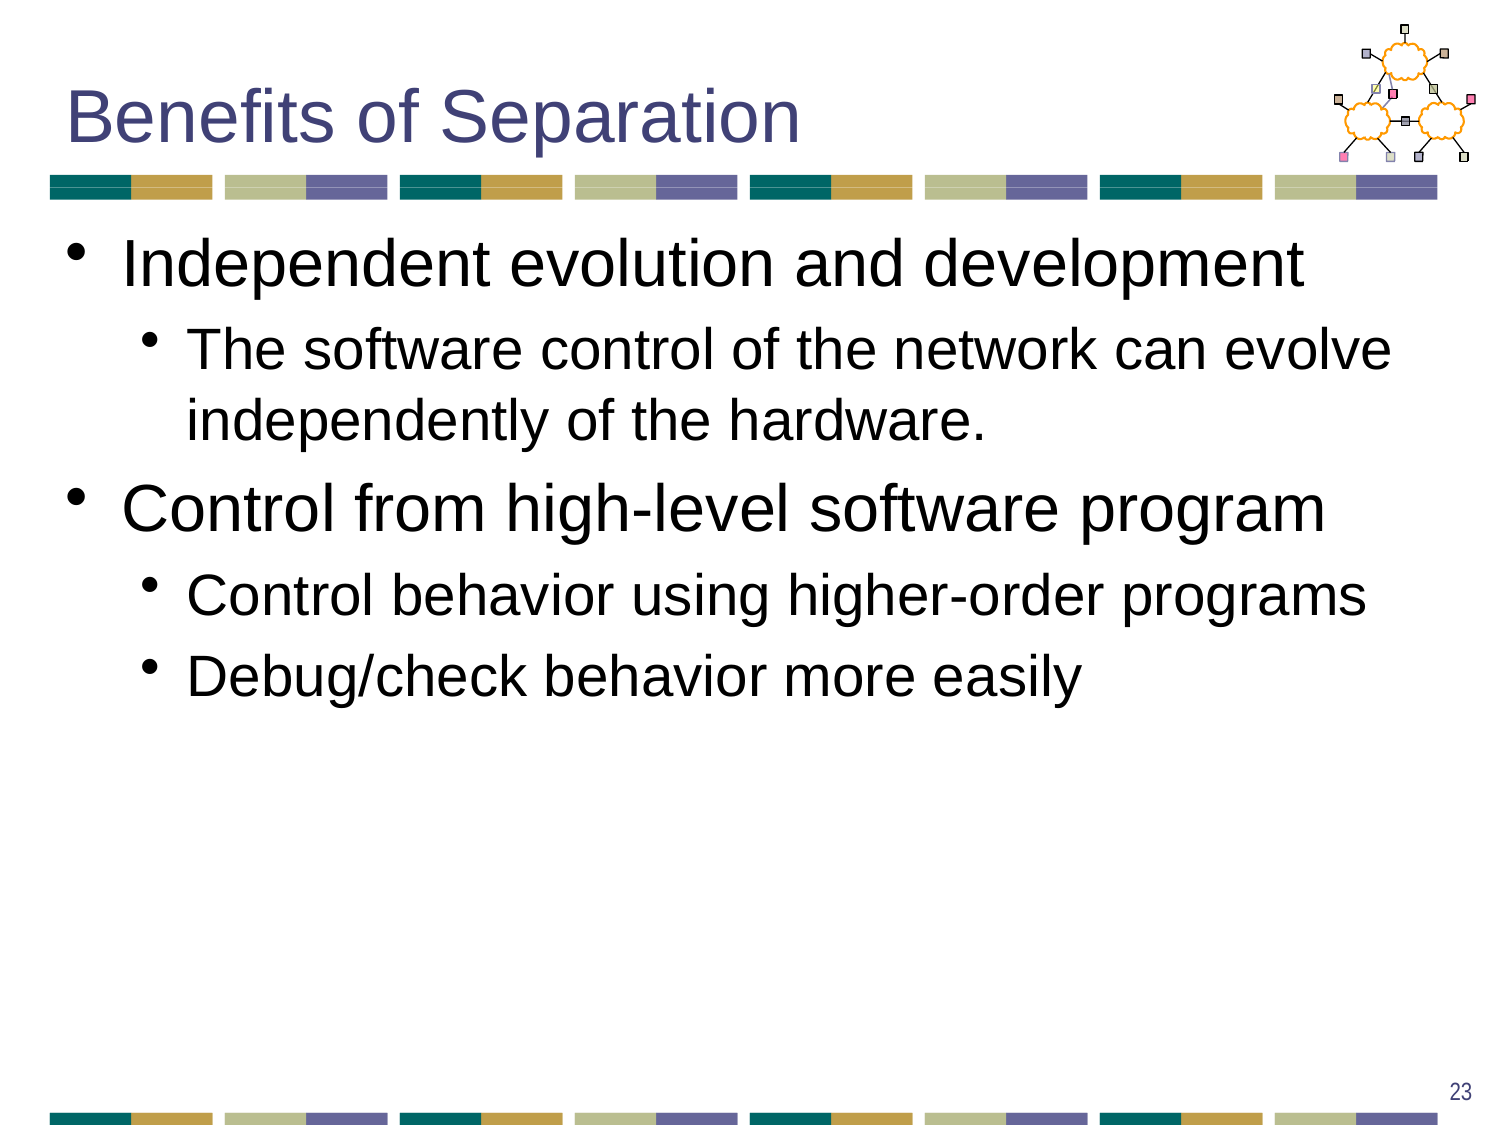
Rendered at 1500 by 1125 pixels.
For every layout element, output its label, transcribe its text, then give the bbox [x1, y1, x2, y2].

list Independent evolution and development The software control of the network can evolve independently of the hardware. Control from high-level software program Control behavior using higher-order programs Debug/check behavior more easily [50, 212, 1438, 1000]
slide_number 23 [1174, 1037, 1488, 1113]
title Benefits of Separation [50, 62, 1388, 163]
